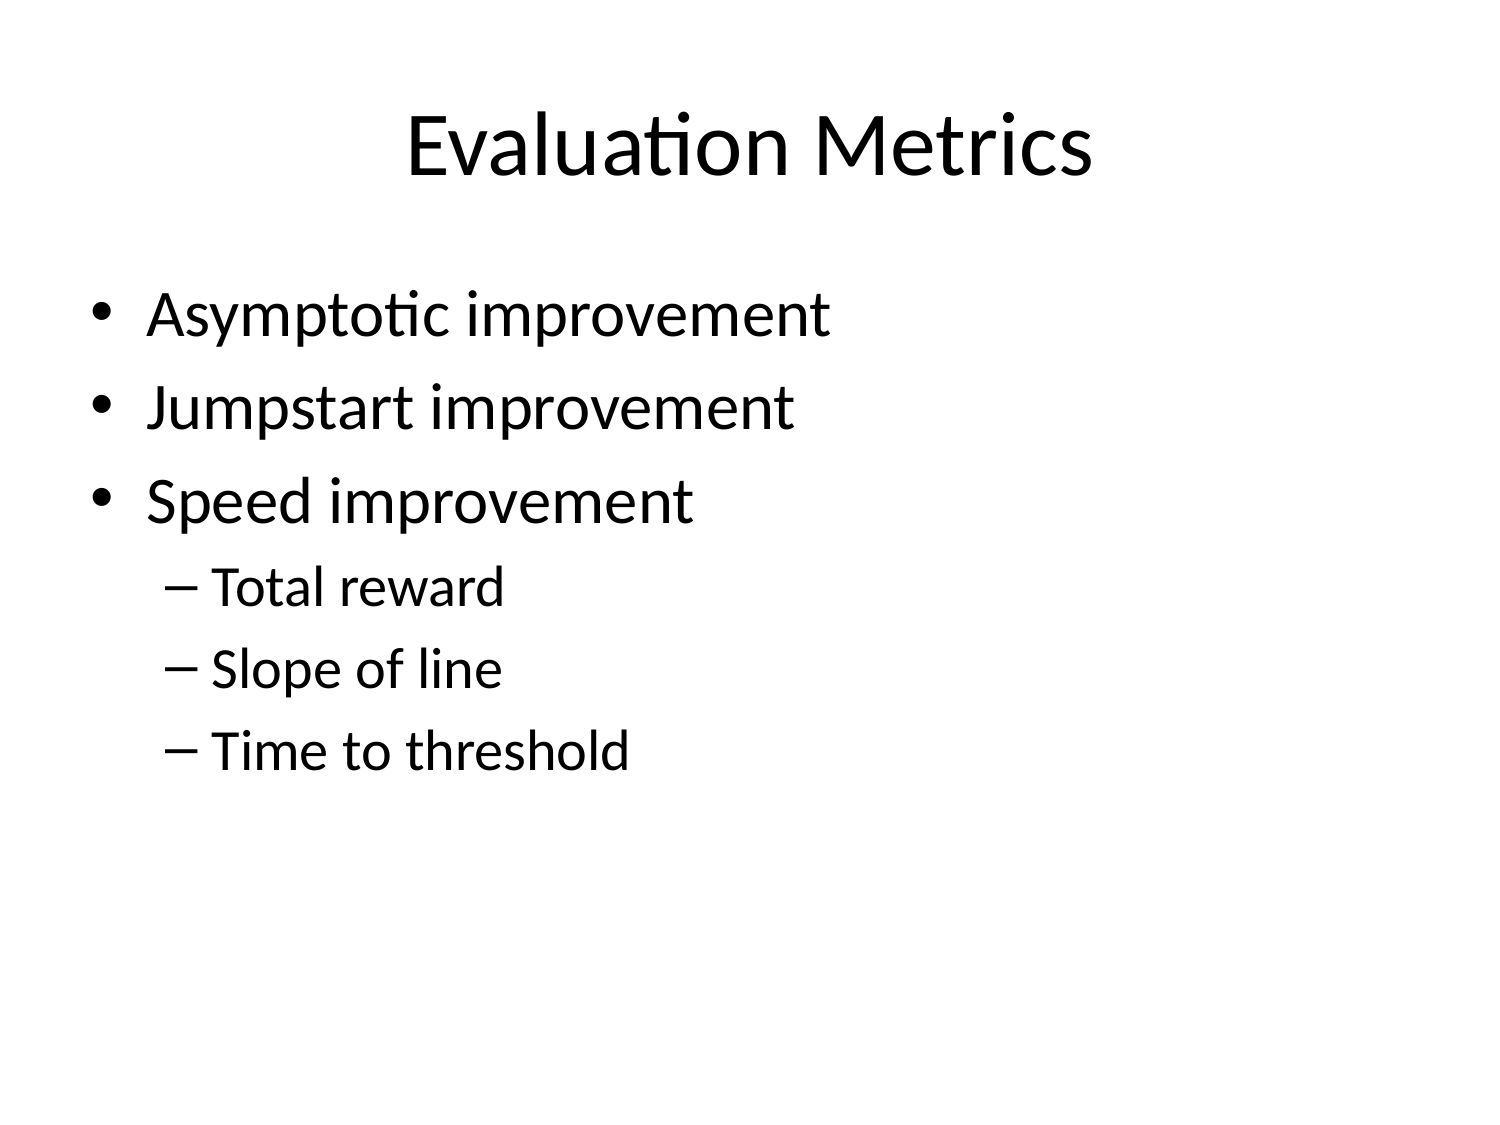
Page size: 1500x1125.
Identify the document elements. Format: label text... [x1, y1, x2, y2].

list Asymptotic improvement Jumpstart improvement Speed improvement Total reward Slope of line Time to threshold [75, 262, 1425, 1005]
title Evaluation Metrics [75, 45, 1425, 233]
